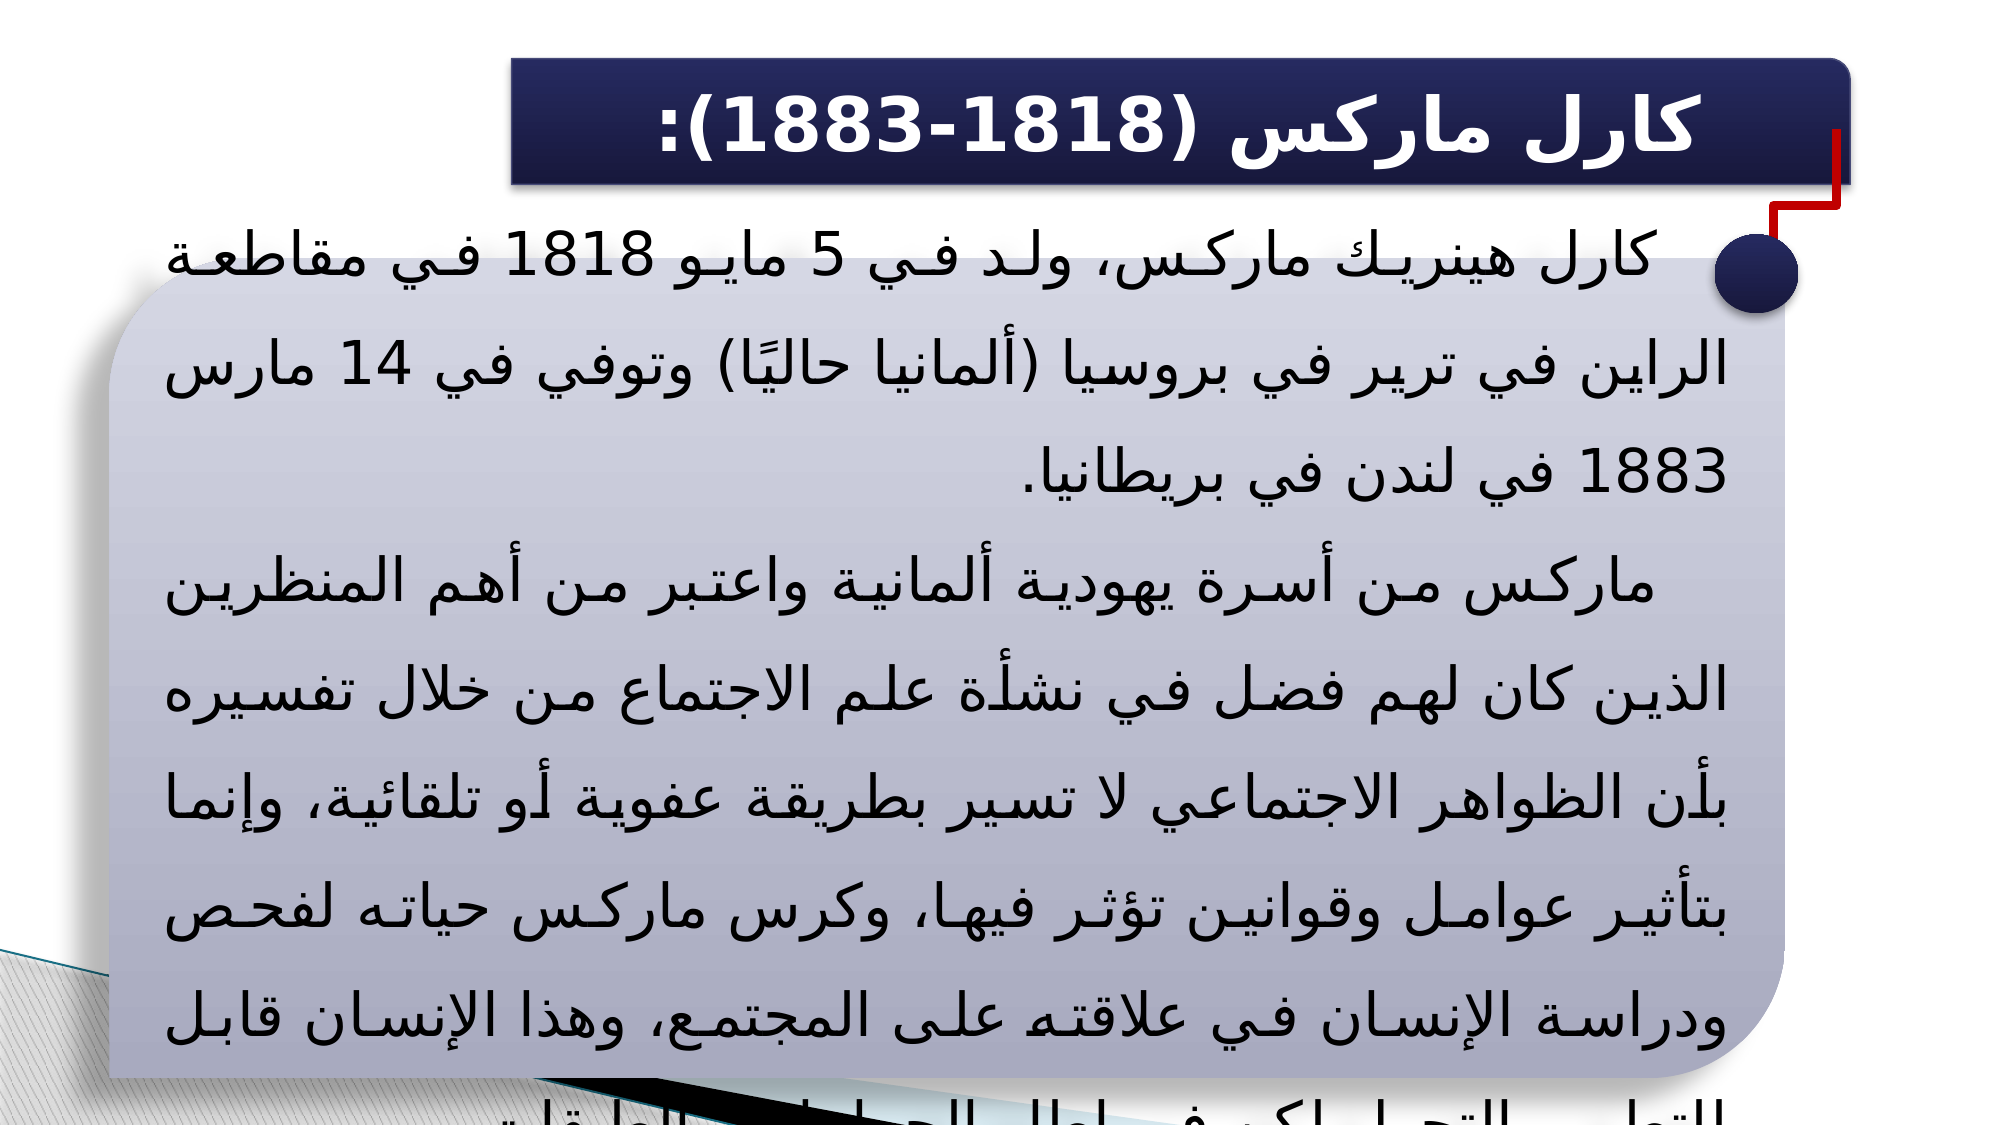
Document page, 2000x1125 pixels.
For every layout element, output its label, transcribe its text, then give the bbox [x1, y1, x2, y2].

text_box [1773, 128, 1837, 283]
text_box [1714, 234, 1793, 314]
text_box كارل هينريك ماركس، ولد في 5 مايو 1818 في مقاطعة الراين في ترير في بروسيا (ألمانيا حاليًا) وتوفي في 14 مارس 1883 في لندن في بريطانيا. ماركس من أسرة يهودية ألمانية واعتبر من أهم المنظرين الذين كان لهم فضل في نشأة علم الاجتماع من خلال تفسيره بأن الظواهر الاجتماعي لا تسير بطريقة عفوية أو تلقائية، وإنما بتأثير عوامل وقوانين تؤثر فيها، وكرس ماركس حياته لفحص ودراسة الإنسان في علاقته على المجتمع، وهذا الإنسان قابل للتطور والتحول لكن في إطار الجماعات والطبقات. [108, 257, 1786, 1079]
text_box كارل ماركس (1818-1883): [510, 57, 1851, 186]
